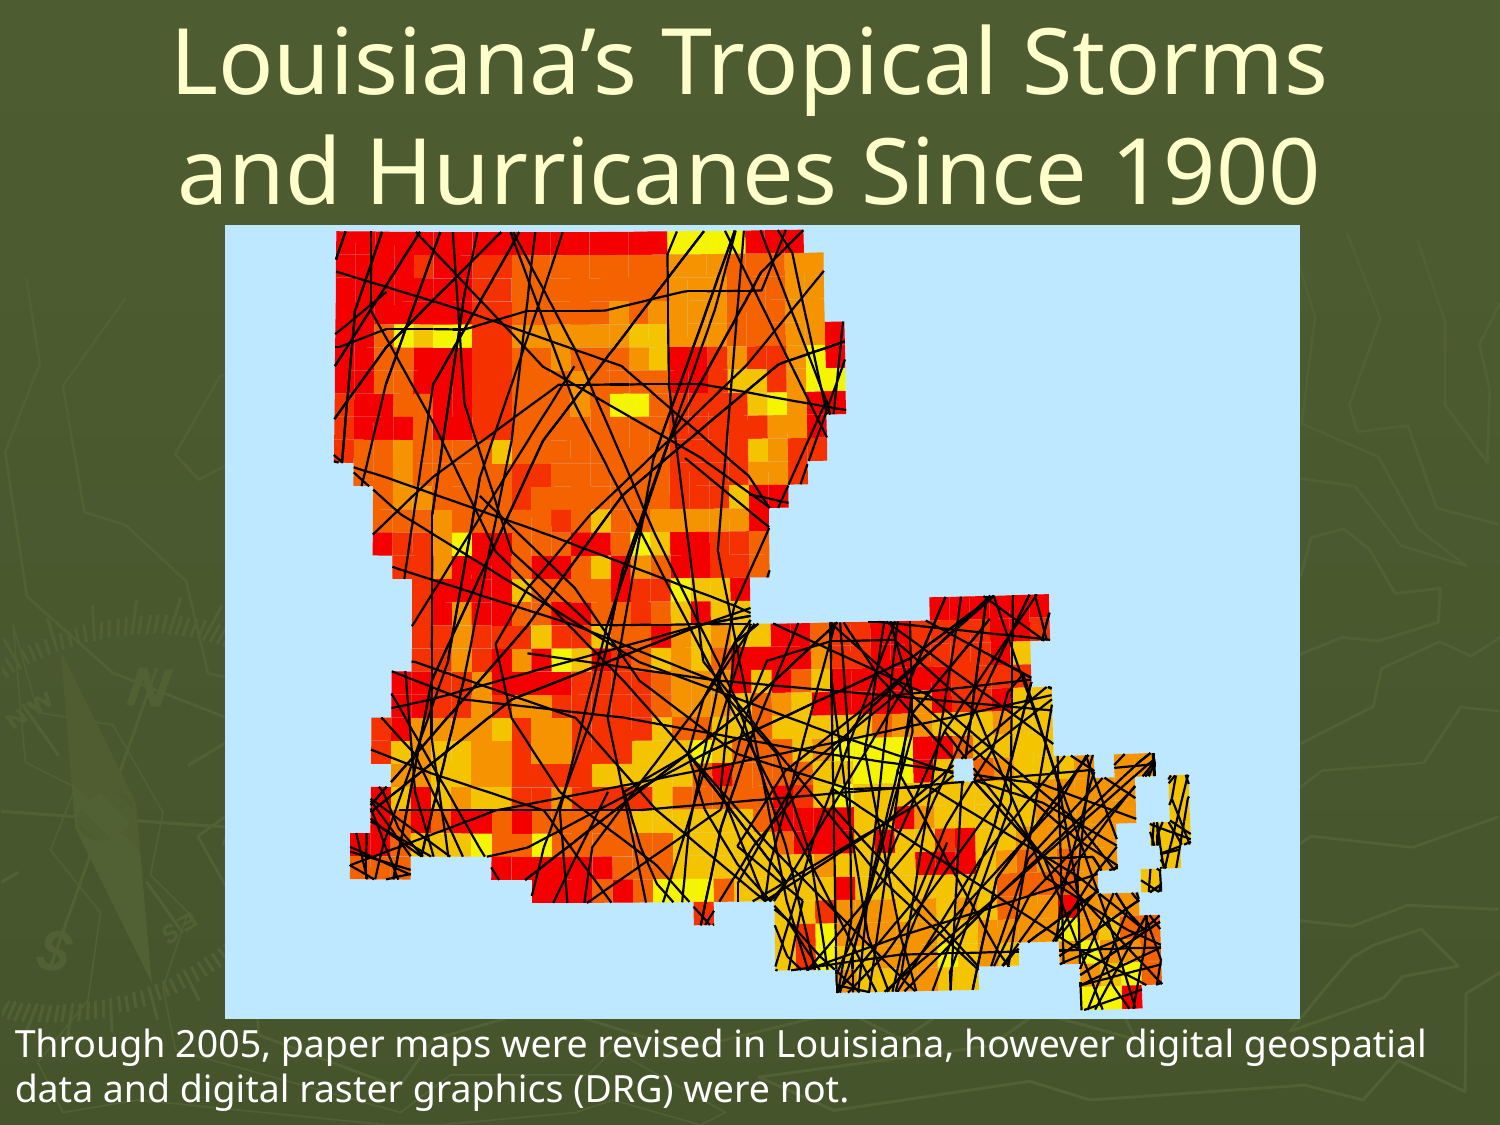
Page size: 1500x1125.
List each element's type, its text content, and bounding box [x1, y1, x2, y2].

title Louisiana’s Tropical Storms and Hurricanes Since 1900 [0, 24, 1500, 200]
picture [224, 224, 1301, 1020]
text_box Through 2005, paper maps were revised in Louisiana, however digital geospatial data and digital raster graphics (DRG) were not. [0, 1012, 1500, 1118]
